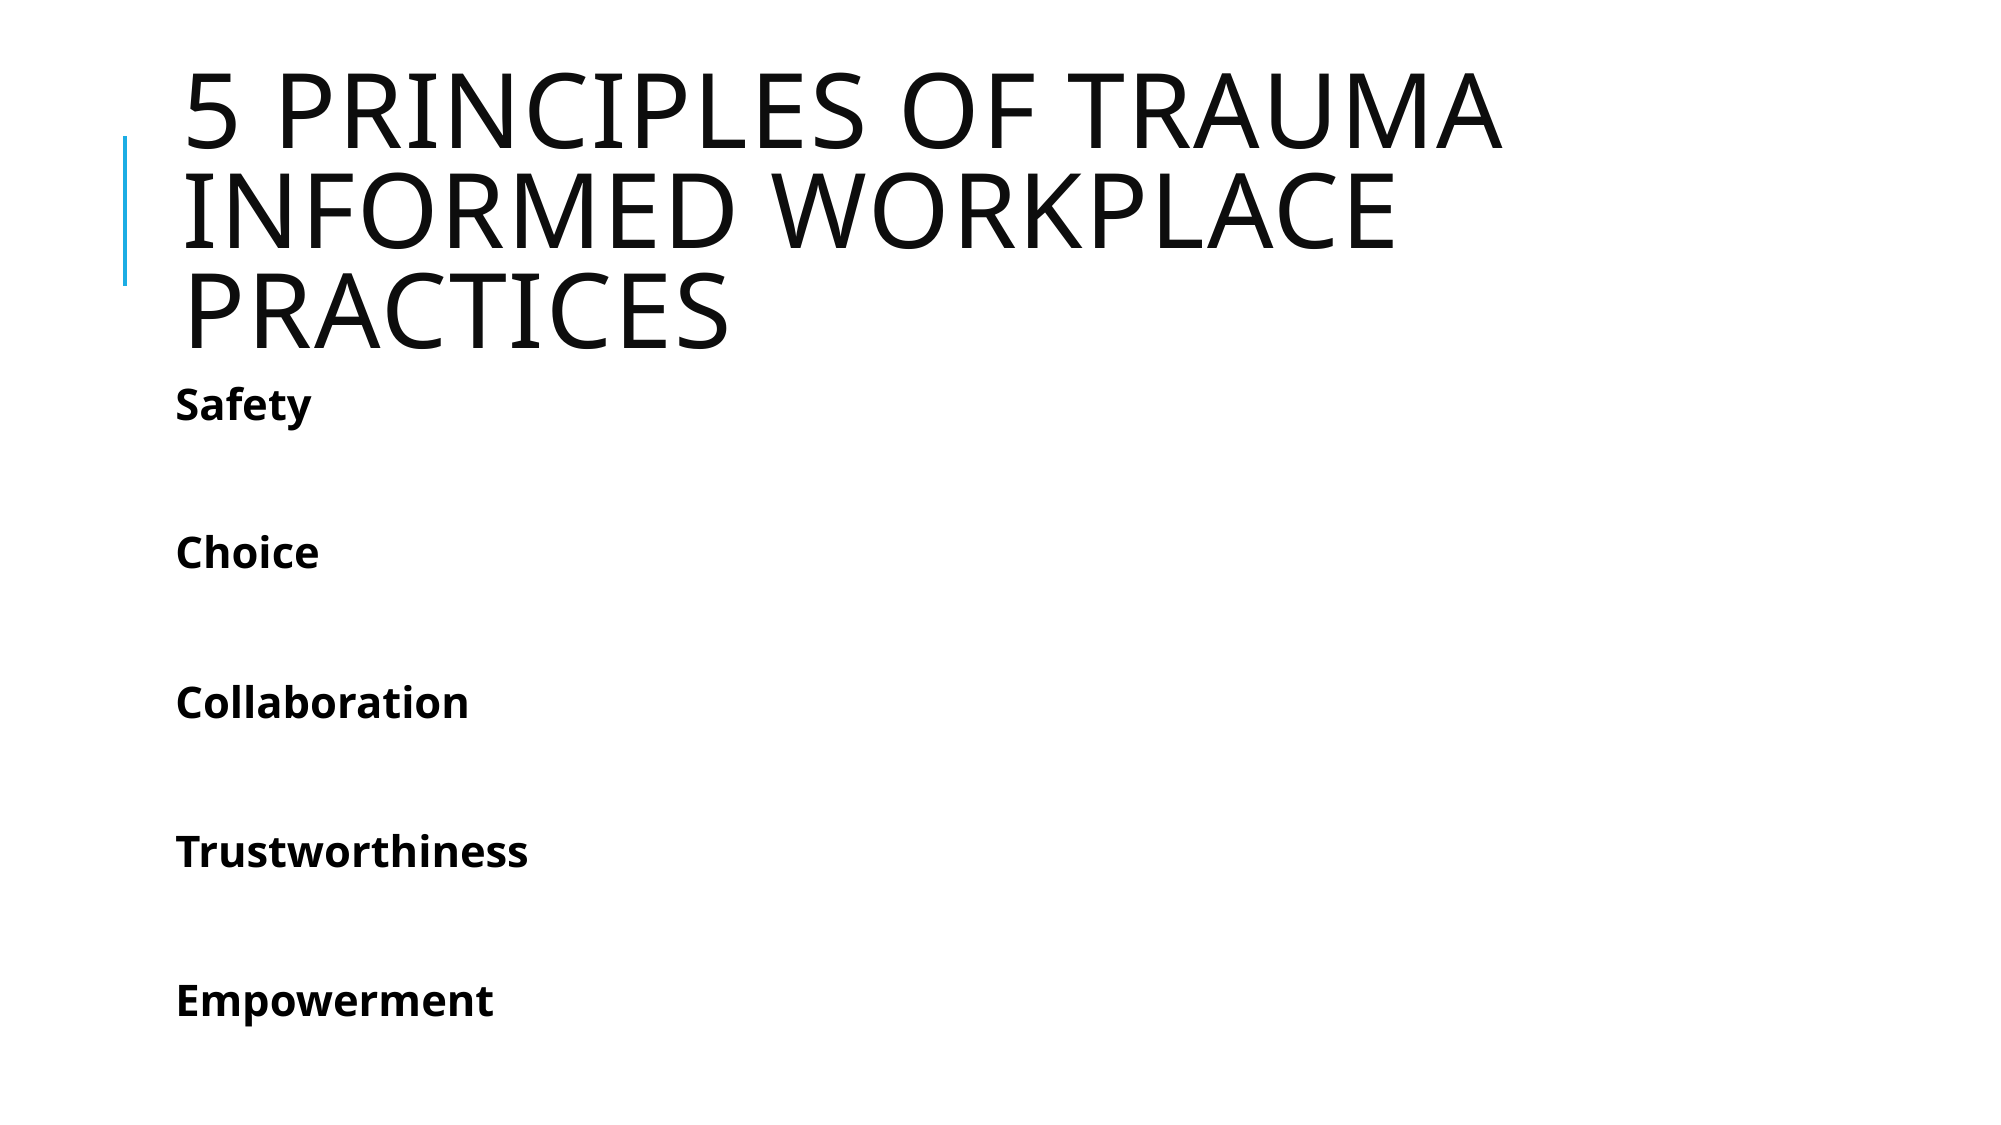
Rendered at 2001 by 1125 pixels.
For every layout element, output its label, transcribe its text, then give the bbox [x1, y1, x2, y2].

list Safety Choice Collaboration Trustworthiness Empowerment [168, 375, 1763, 1035]
title 5 Principles of Trauma Informed workplace practices [168, 96, 1763, 342]
